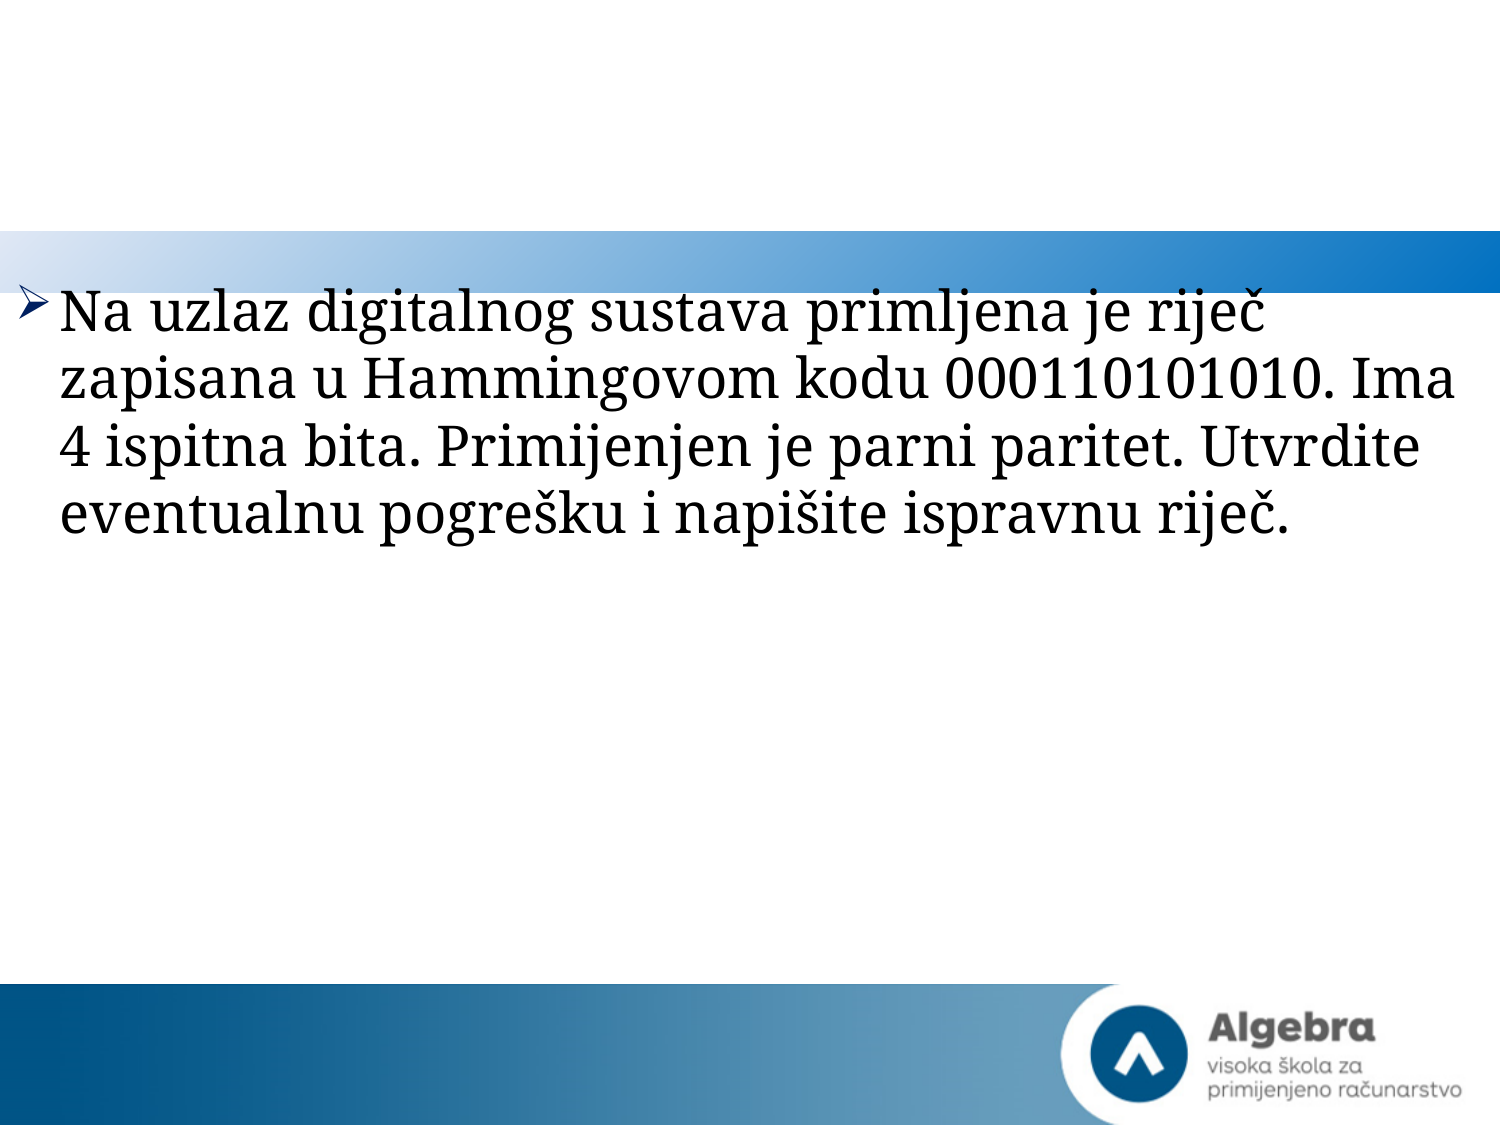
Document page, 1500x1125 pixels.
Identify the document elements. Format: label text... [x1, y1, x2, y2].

list Na uzlaz digitalnog sustava primljena je riječ zapisana u Hammingovom kodu 000110101010. Ima 4 ispitna bita. Primijenjen je parni paritet. Utvrdite eventualnu pogrešku i napišite ispravnu riječ. [0, 266, 1500, 977]
picture [0, 984, 1500, 1125]
